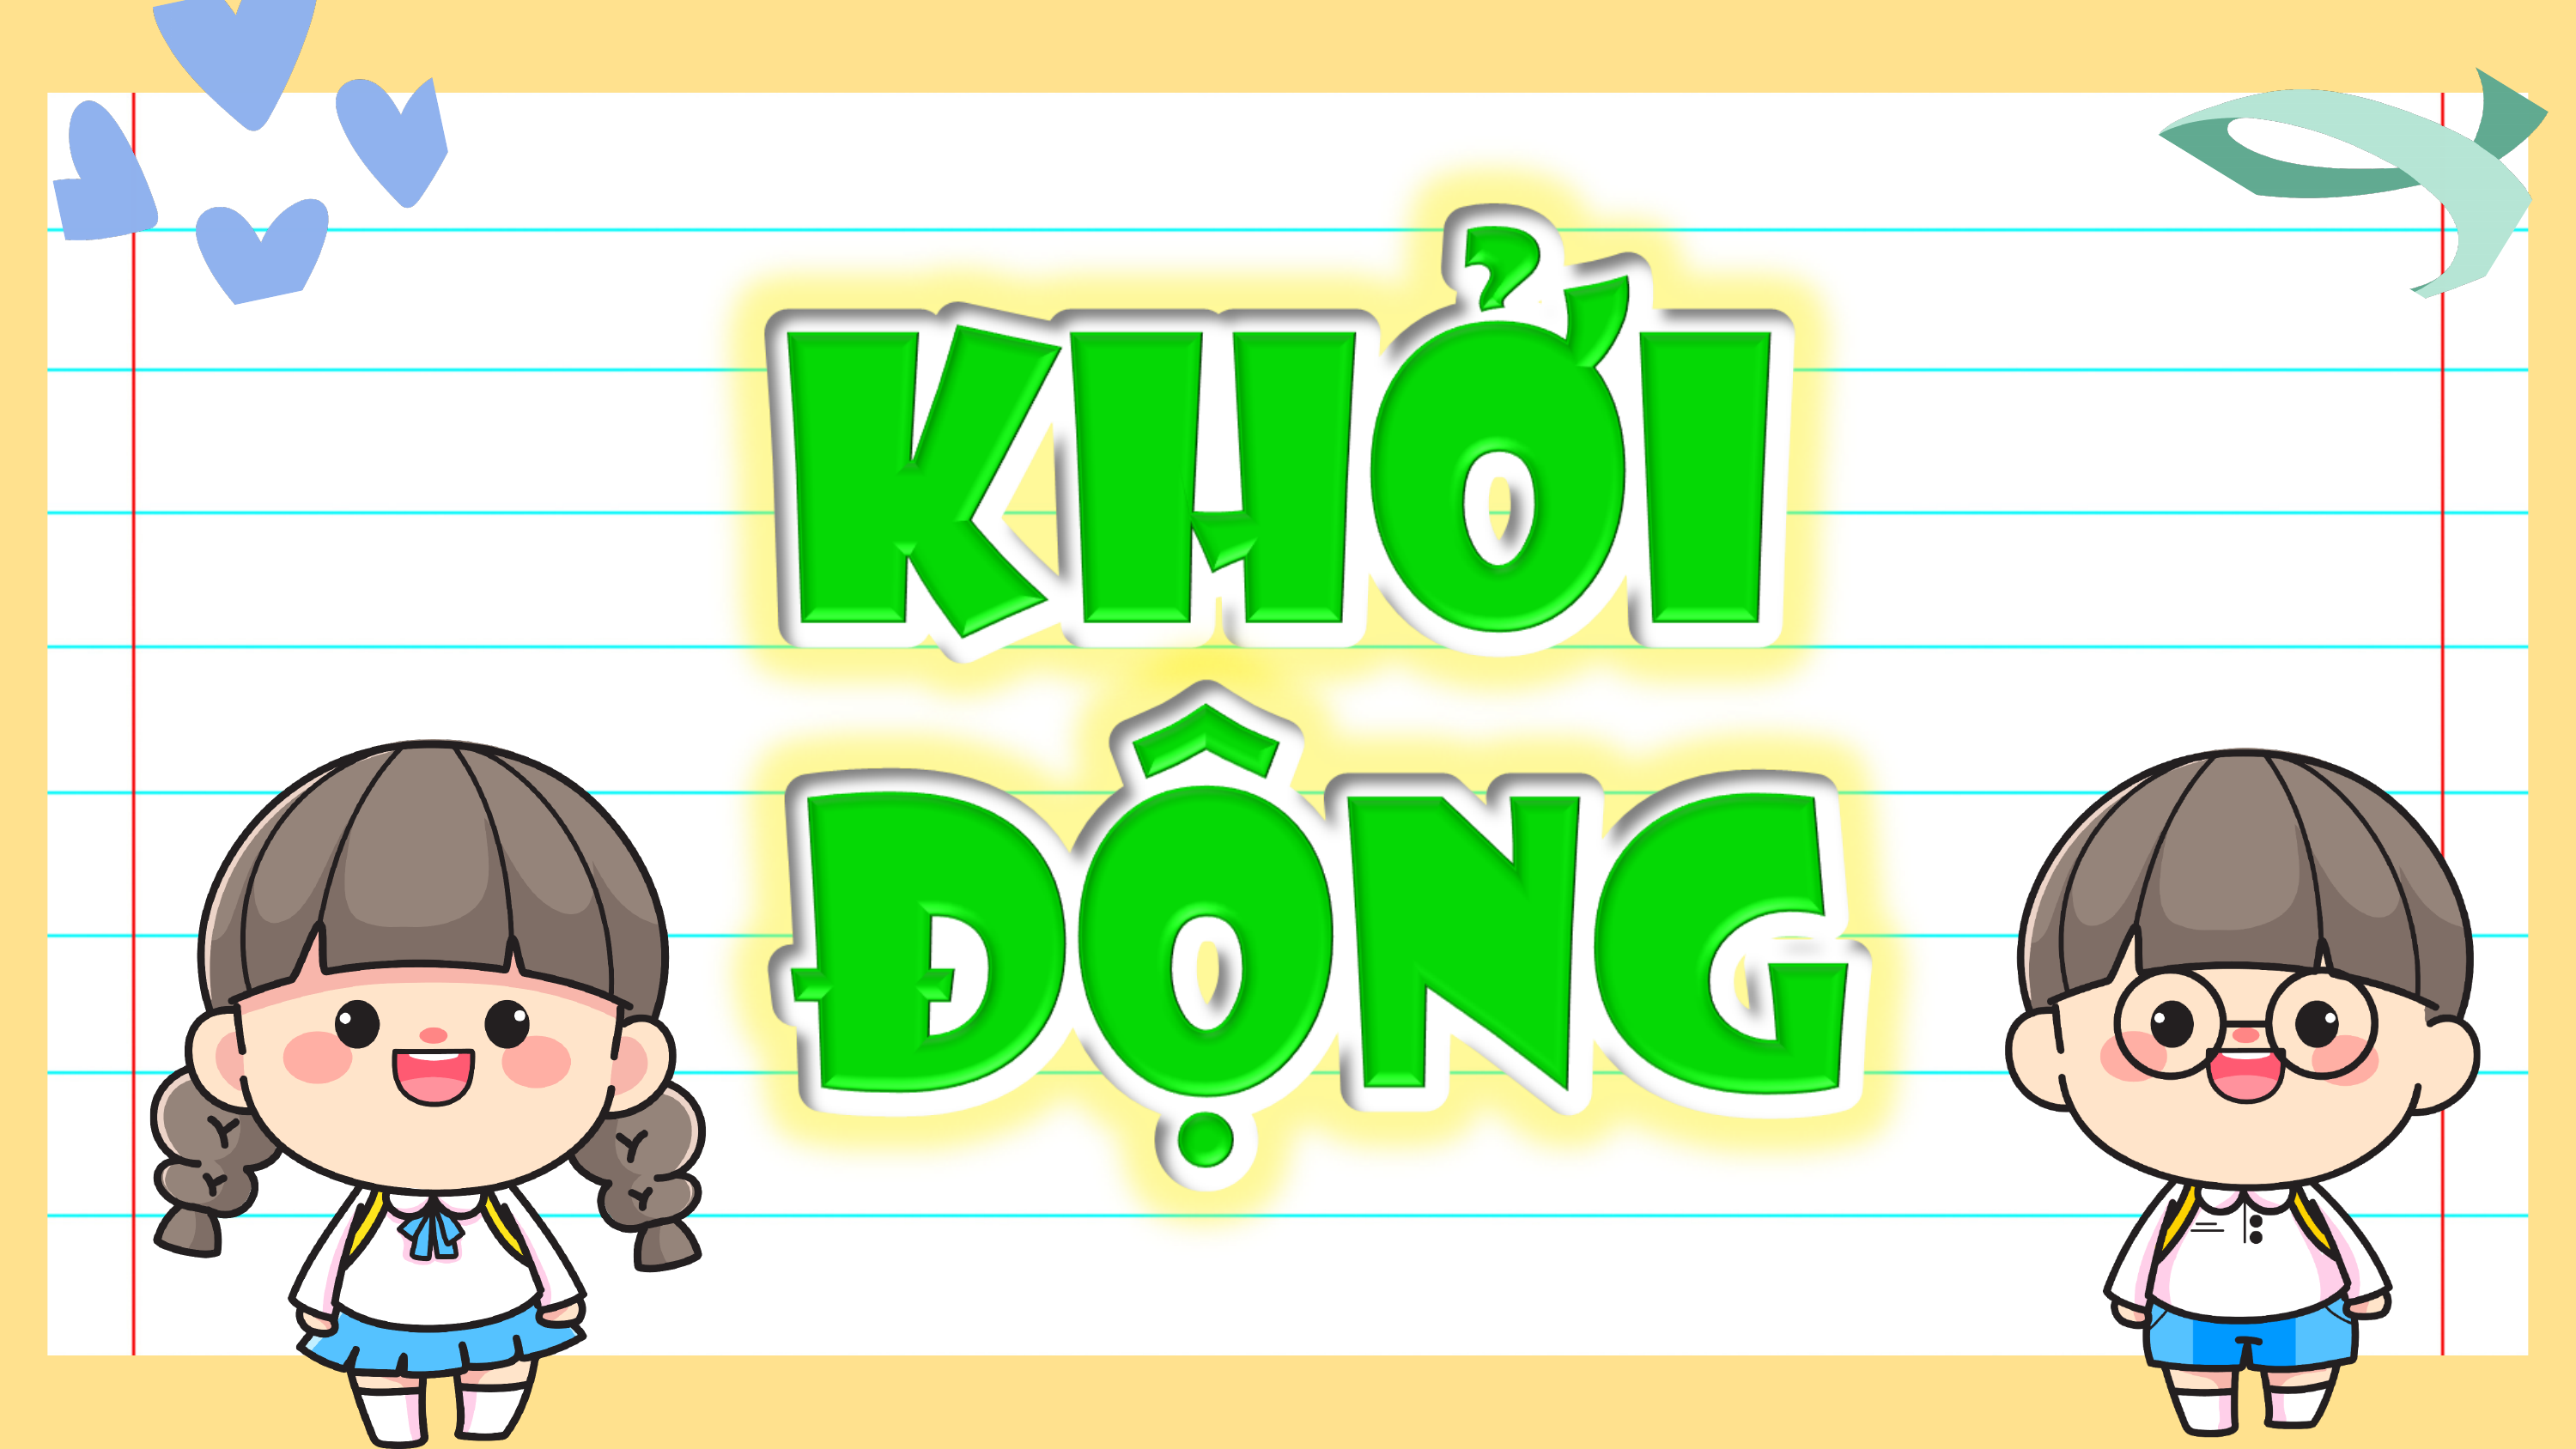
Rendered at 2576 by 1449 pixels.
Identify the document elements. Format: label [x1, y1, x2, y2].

text_box [2153, 0, 2576, 319]
text_box [47, 93, 2529, 1355]
picture [149, 123, 1954, 1449]
text_box [21, 0, 471, 336]
picture [1996, 737, 2481, 1449]
